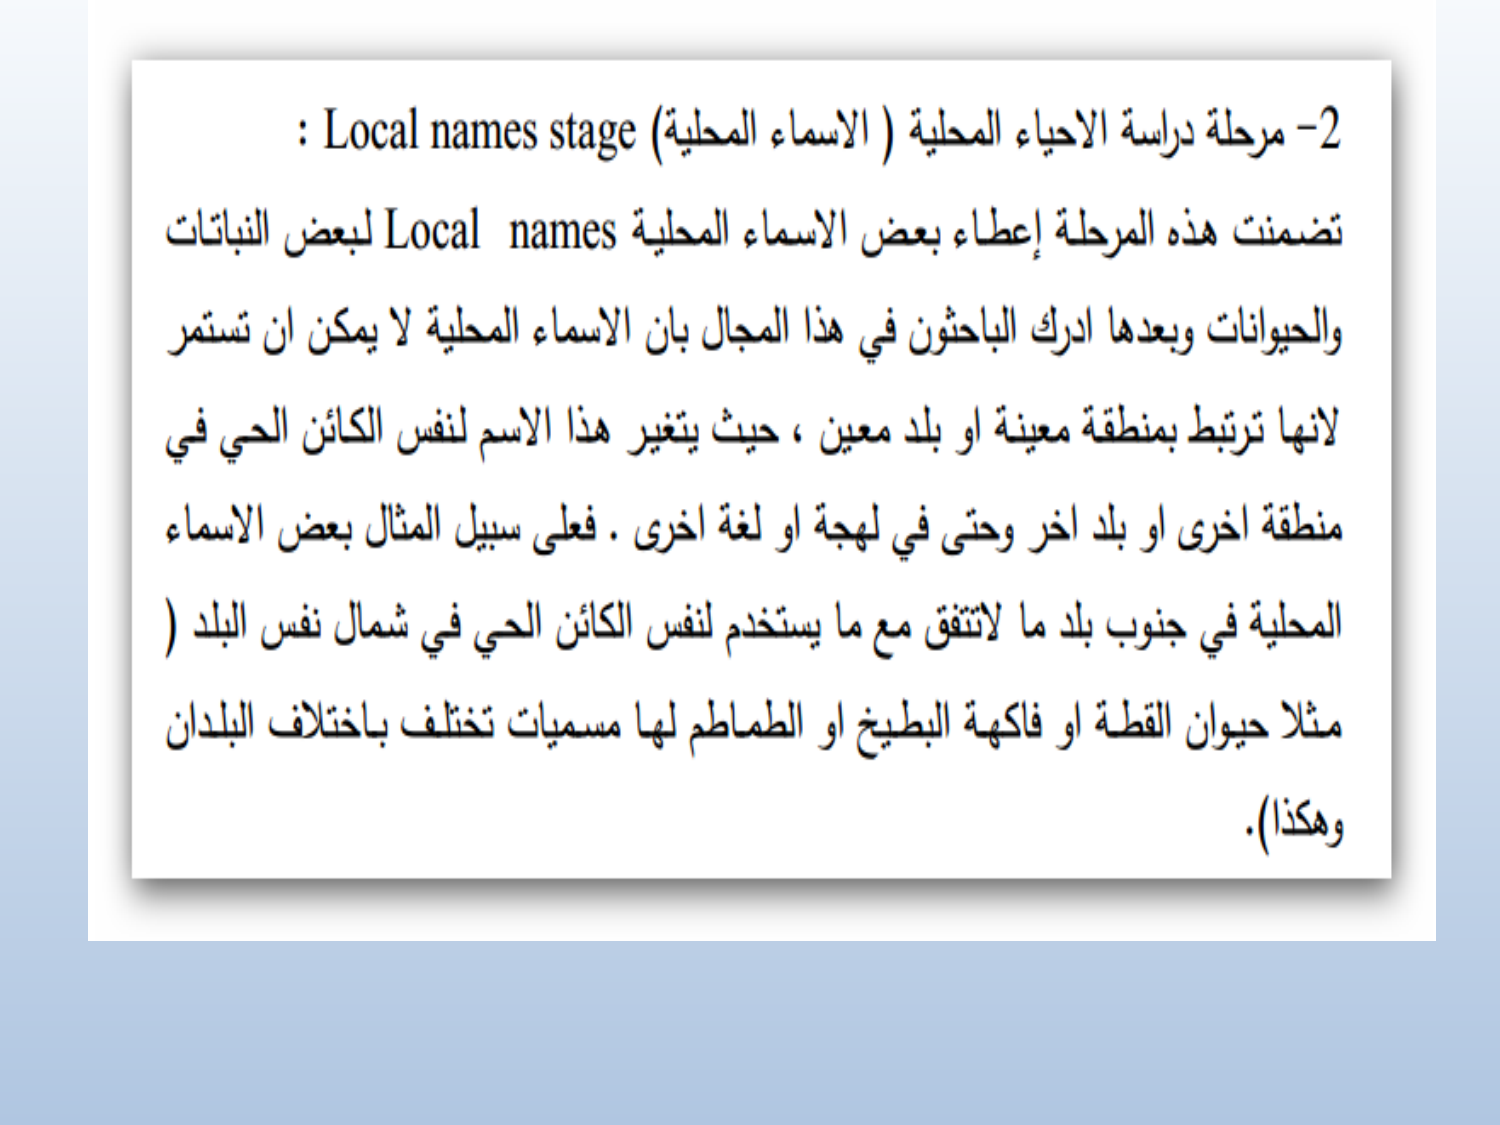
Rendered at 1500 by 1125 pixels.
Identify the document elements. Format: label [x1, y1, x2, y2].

picture [88, 0, 1436, 941]
